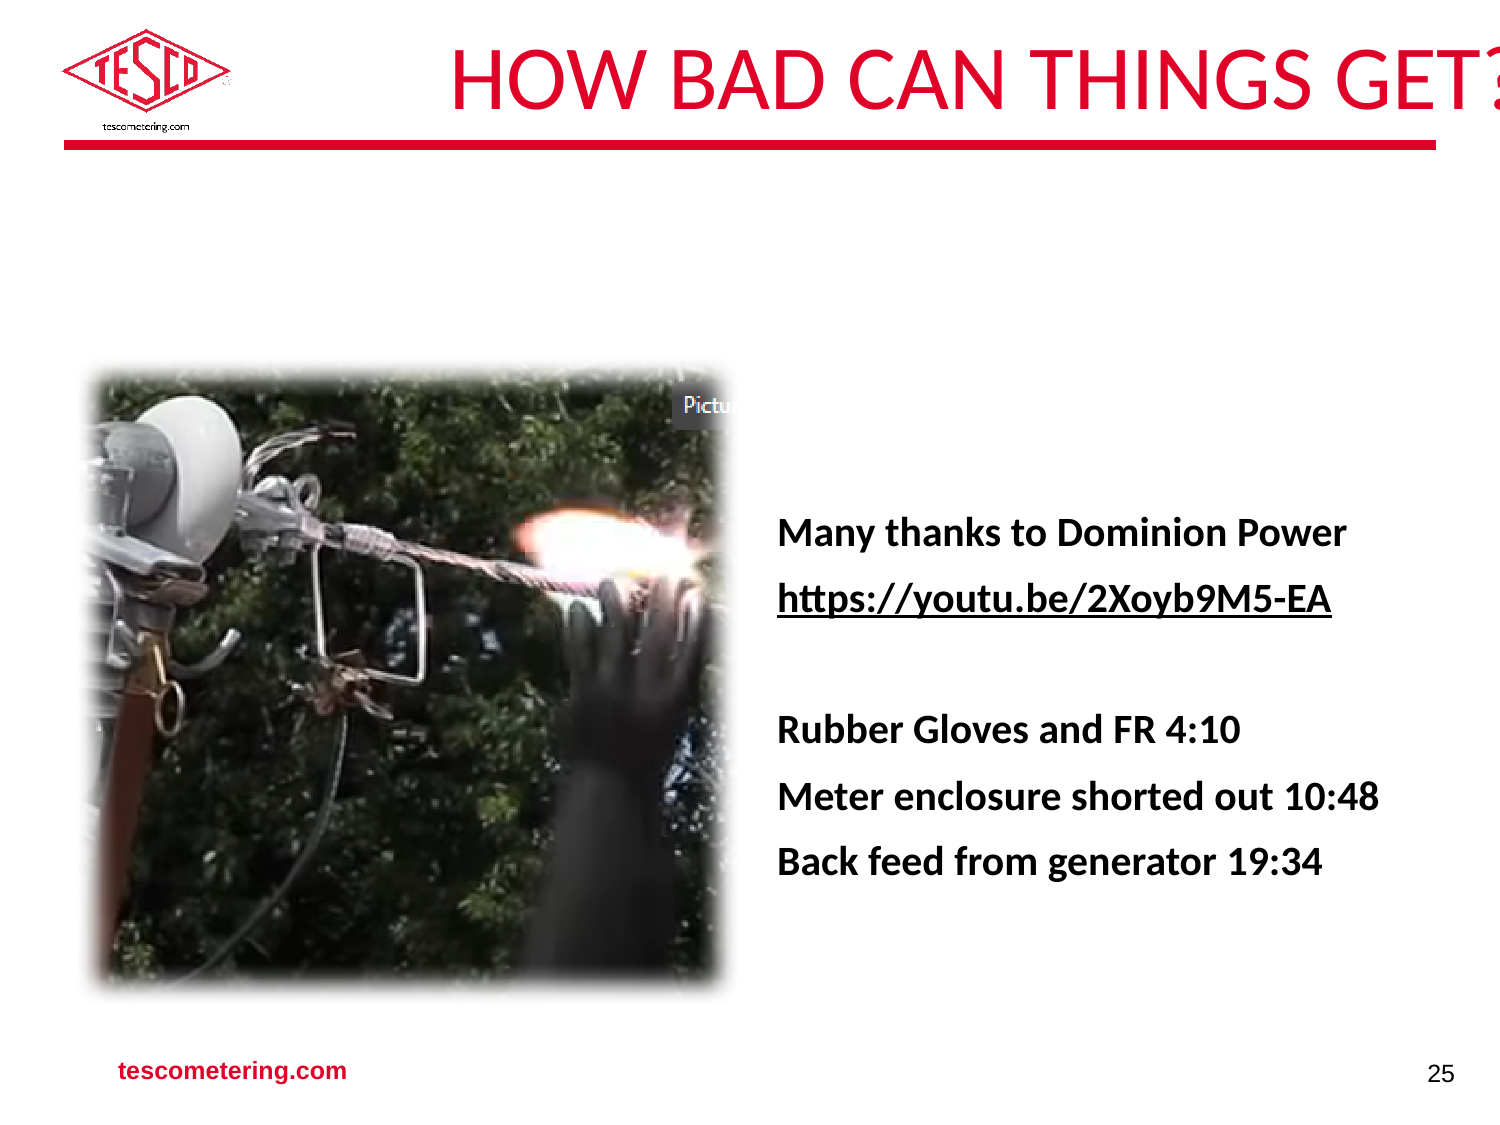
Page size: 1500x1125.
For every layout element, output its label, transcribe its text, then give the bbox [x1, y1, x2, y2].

picture [61, 29, 231, 133]
list Many thanks to Dominion Power https://youtu.be/2Xoyb9M5-EA Rubber Gloves and FR 4:10 Meter enclosure shorted out 10:48 Back feed from generator 19:34 [761, 356, 1425, 900]
footer tescometering.com [103, 1039, 610, 1100]
title How Bad Can Things Get? [401, 36, 1500, 122]
picture [74, 356, 738, 1005]
